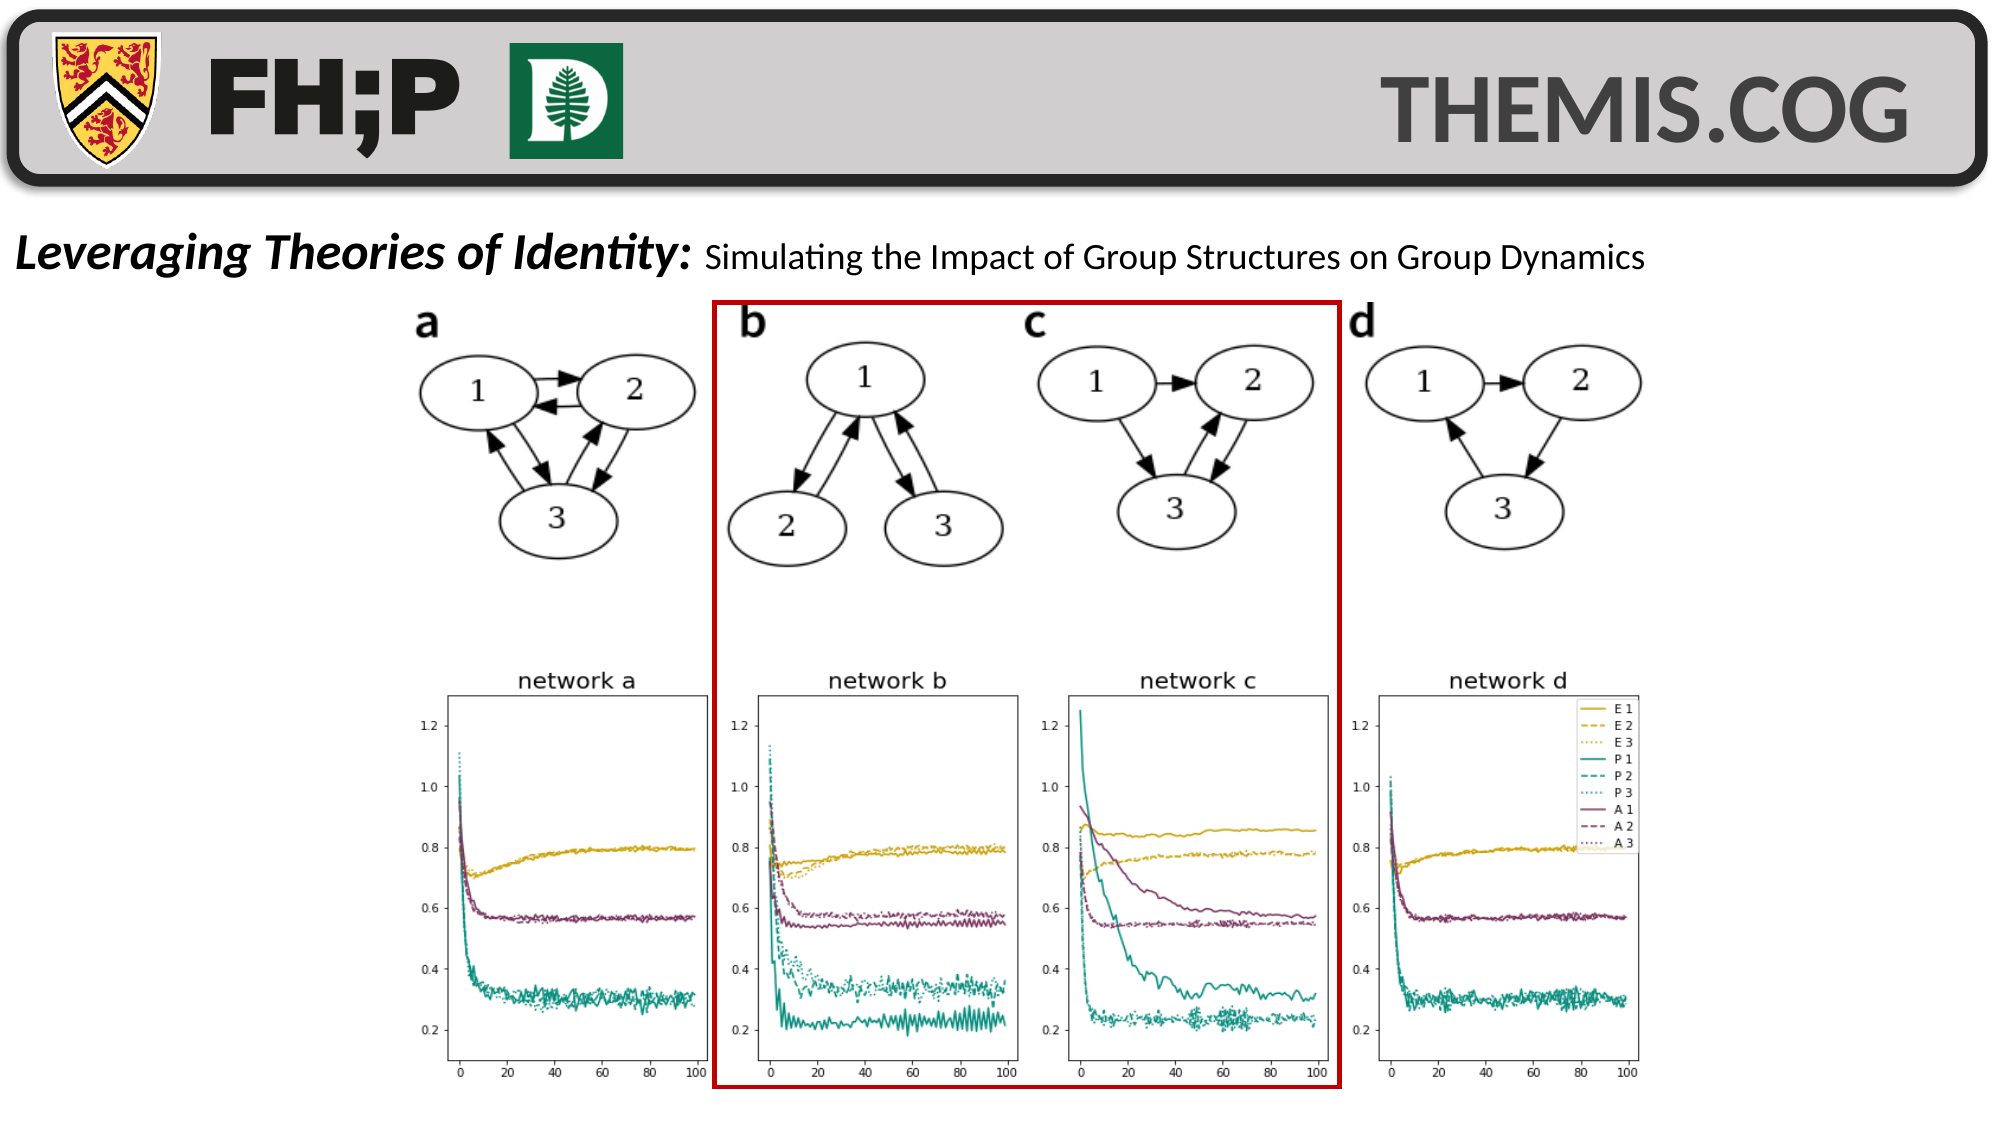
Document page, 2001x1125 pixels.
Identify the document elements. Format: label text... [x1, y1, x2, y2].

list Leveraging Theories of Identity: Simulating the Impact of Group Structures on Group Dynamics [0, 217, 2000, 289]
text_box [12, 15, 1982, 181]
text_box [412, 302, 1650, 1087]
